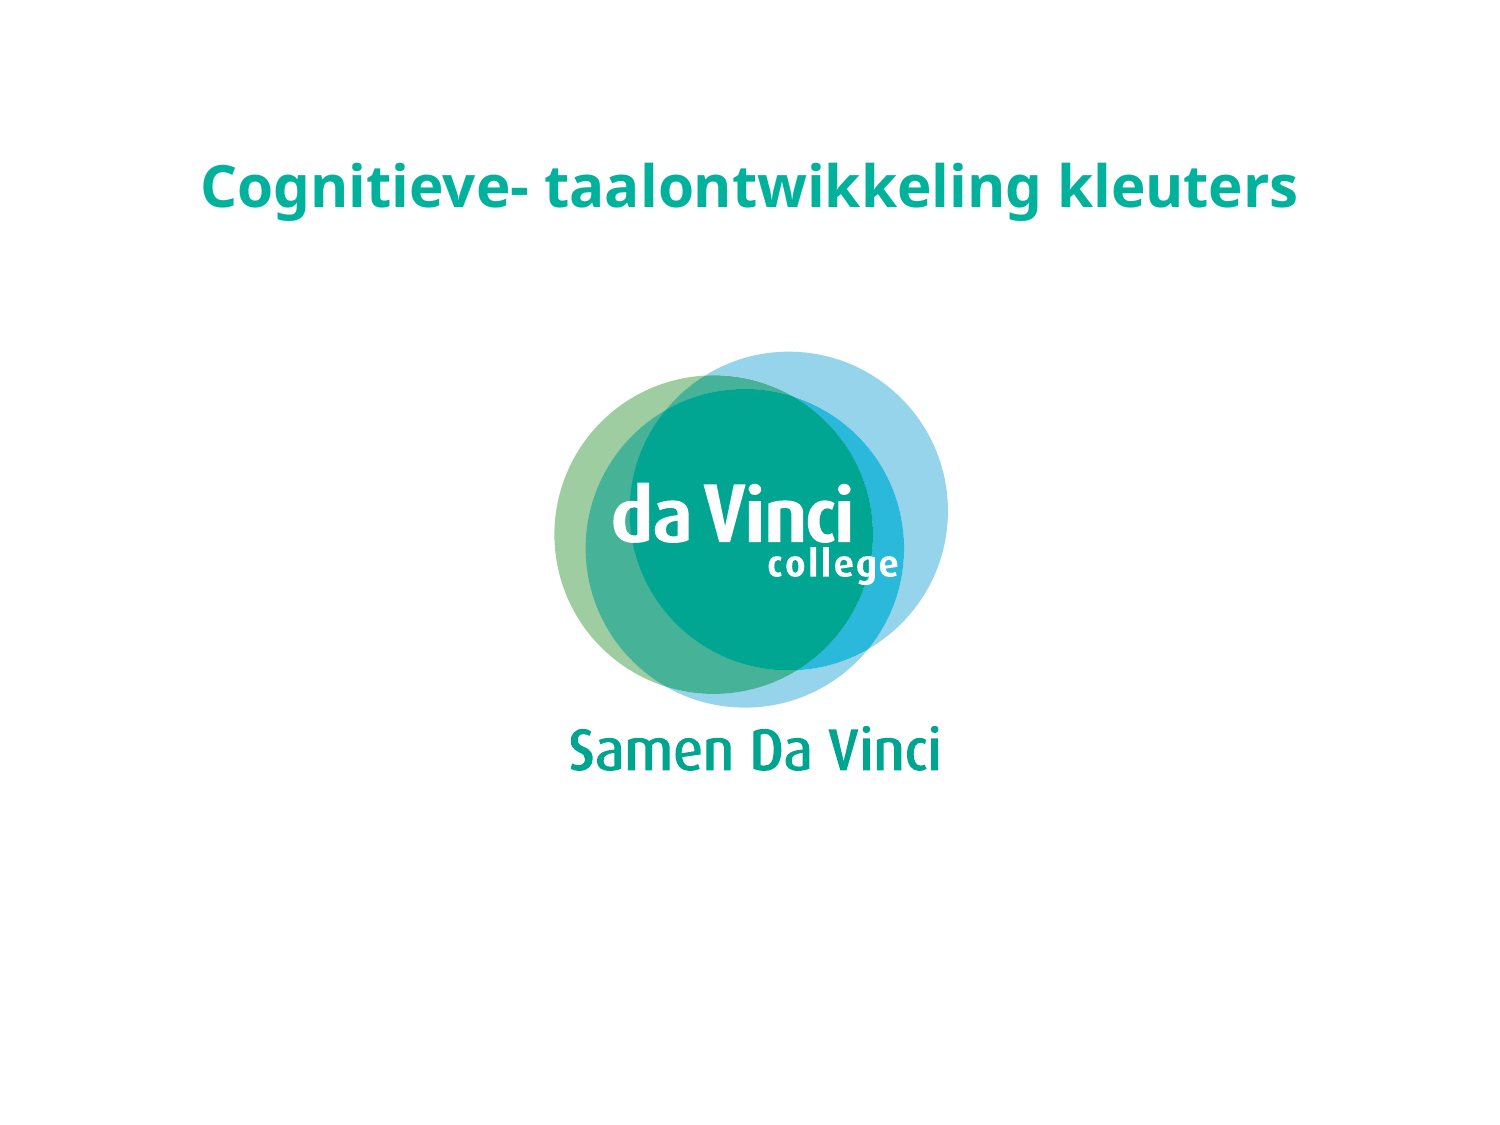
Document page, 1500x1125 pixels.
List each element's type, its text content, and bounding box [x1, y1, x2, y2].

title Cognitieve- taalontwikkeling kleuters [75, 90, 1425, 278]
